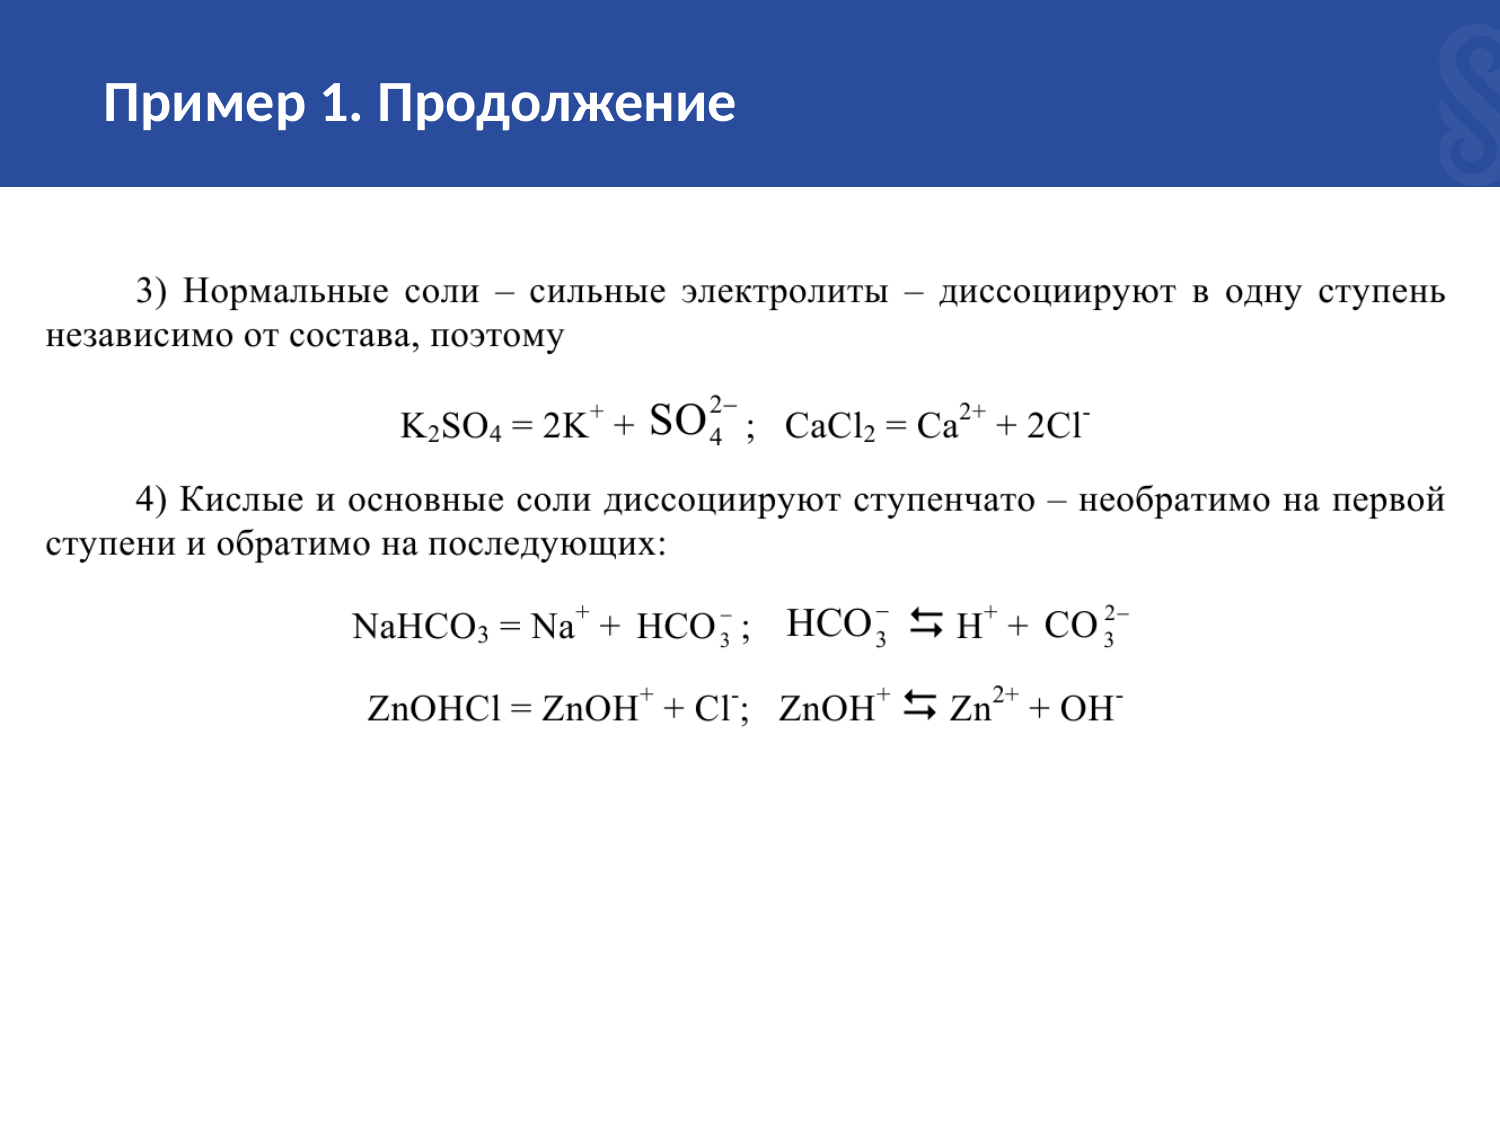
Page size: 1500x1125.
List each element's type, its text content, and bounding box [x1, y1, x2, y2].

picture [0, 0, 1500, 1125]
text_box Пример 1. Продолжение [88, 55, 752, 141]
